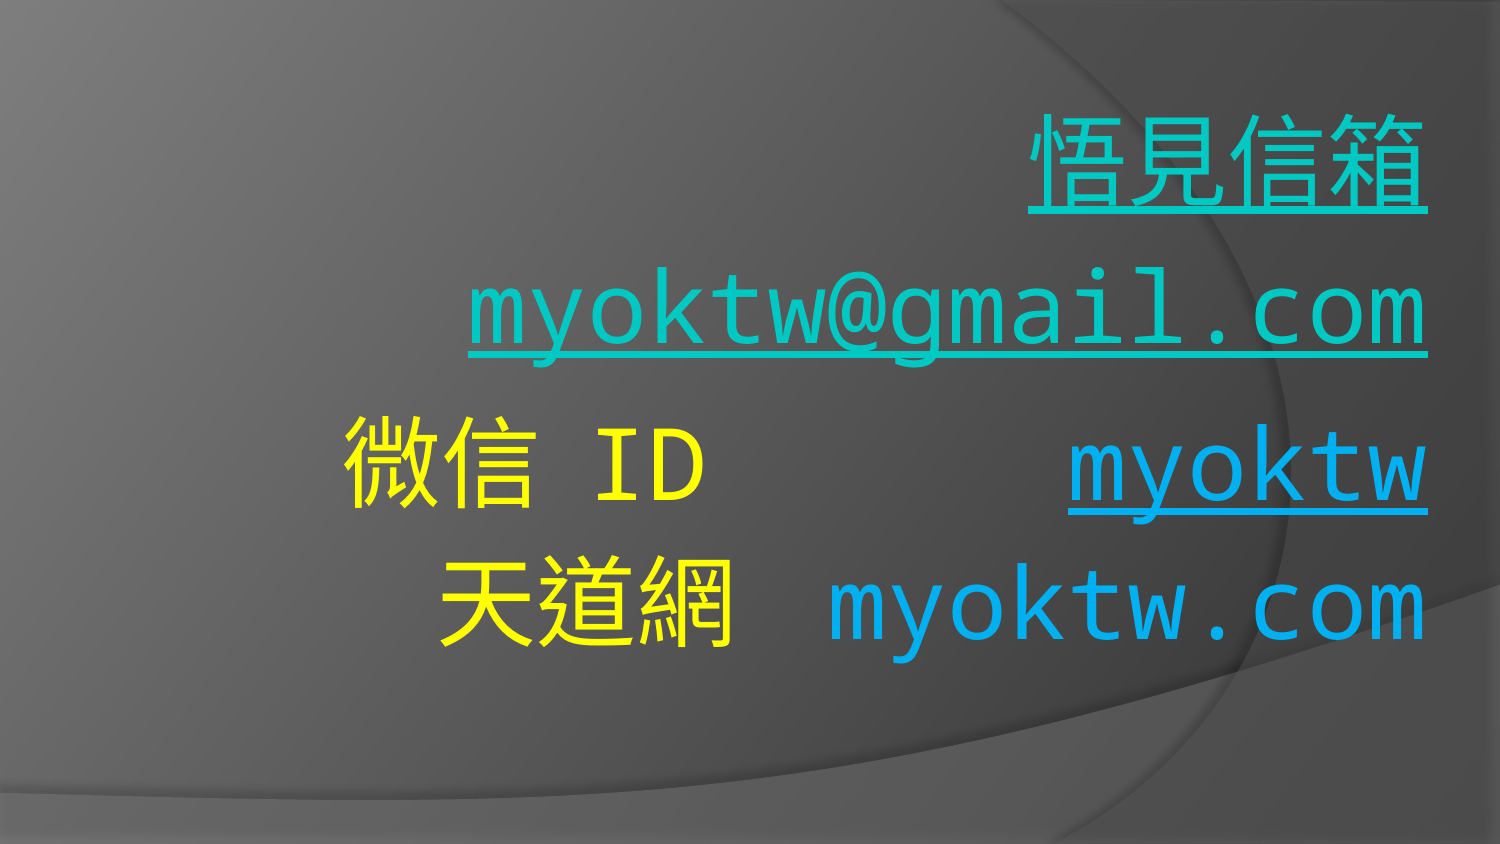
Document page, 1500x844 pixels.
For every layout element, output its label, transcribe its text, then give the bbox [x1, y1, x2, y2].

subtitle 悟見信箱myoktw@gmail.com 微信 ID myoktw 天道網 myoktw.com [100, 32, 1436, 800]
